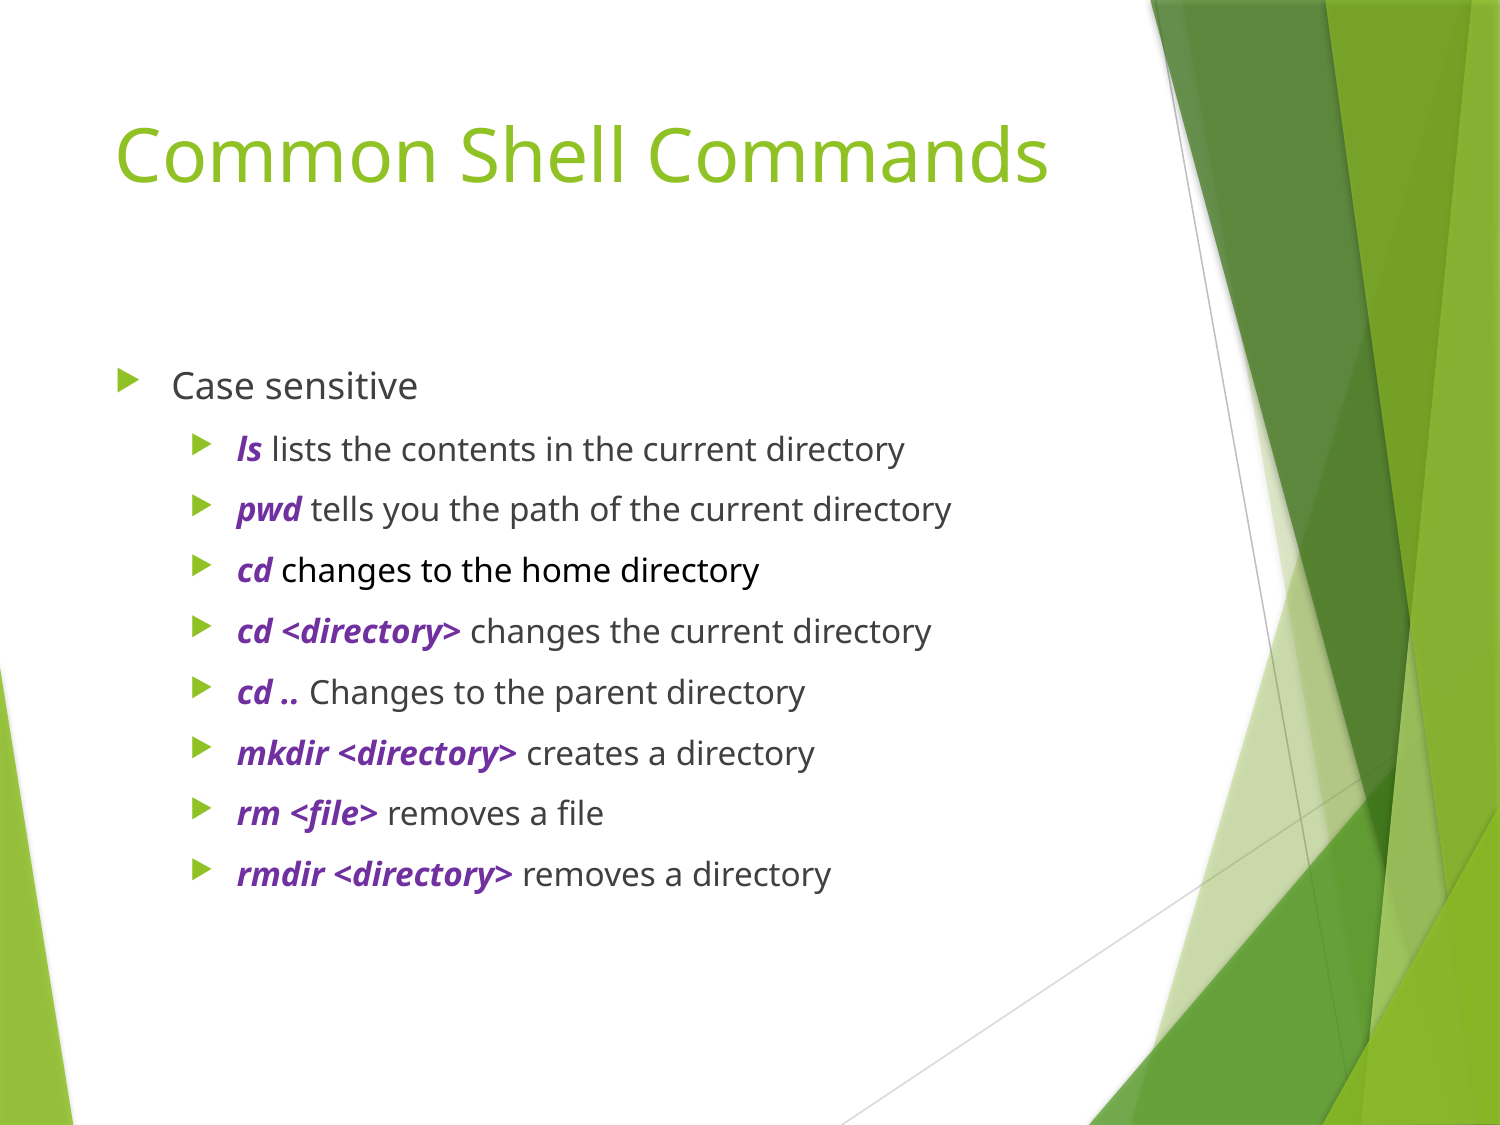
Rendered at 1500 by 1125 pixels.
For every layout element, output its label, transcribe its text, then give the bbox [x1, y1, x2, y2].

title Common Shell Commands [99, 99, 1142, 317]
list Case sensitive ls lists the contents in the current directory pwd tells you the path of the current directory cd changes to the home directory cd <directory> changes the current directory cd .. Changes to the parent directory mkdir <directory> creates a directory rm <file> removes a file rmdir <directory> removes a directory [99, 354, 1142, 992]
